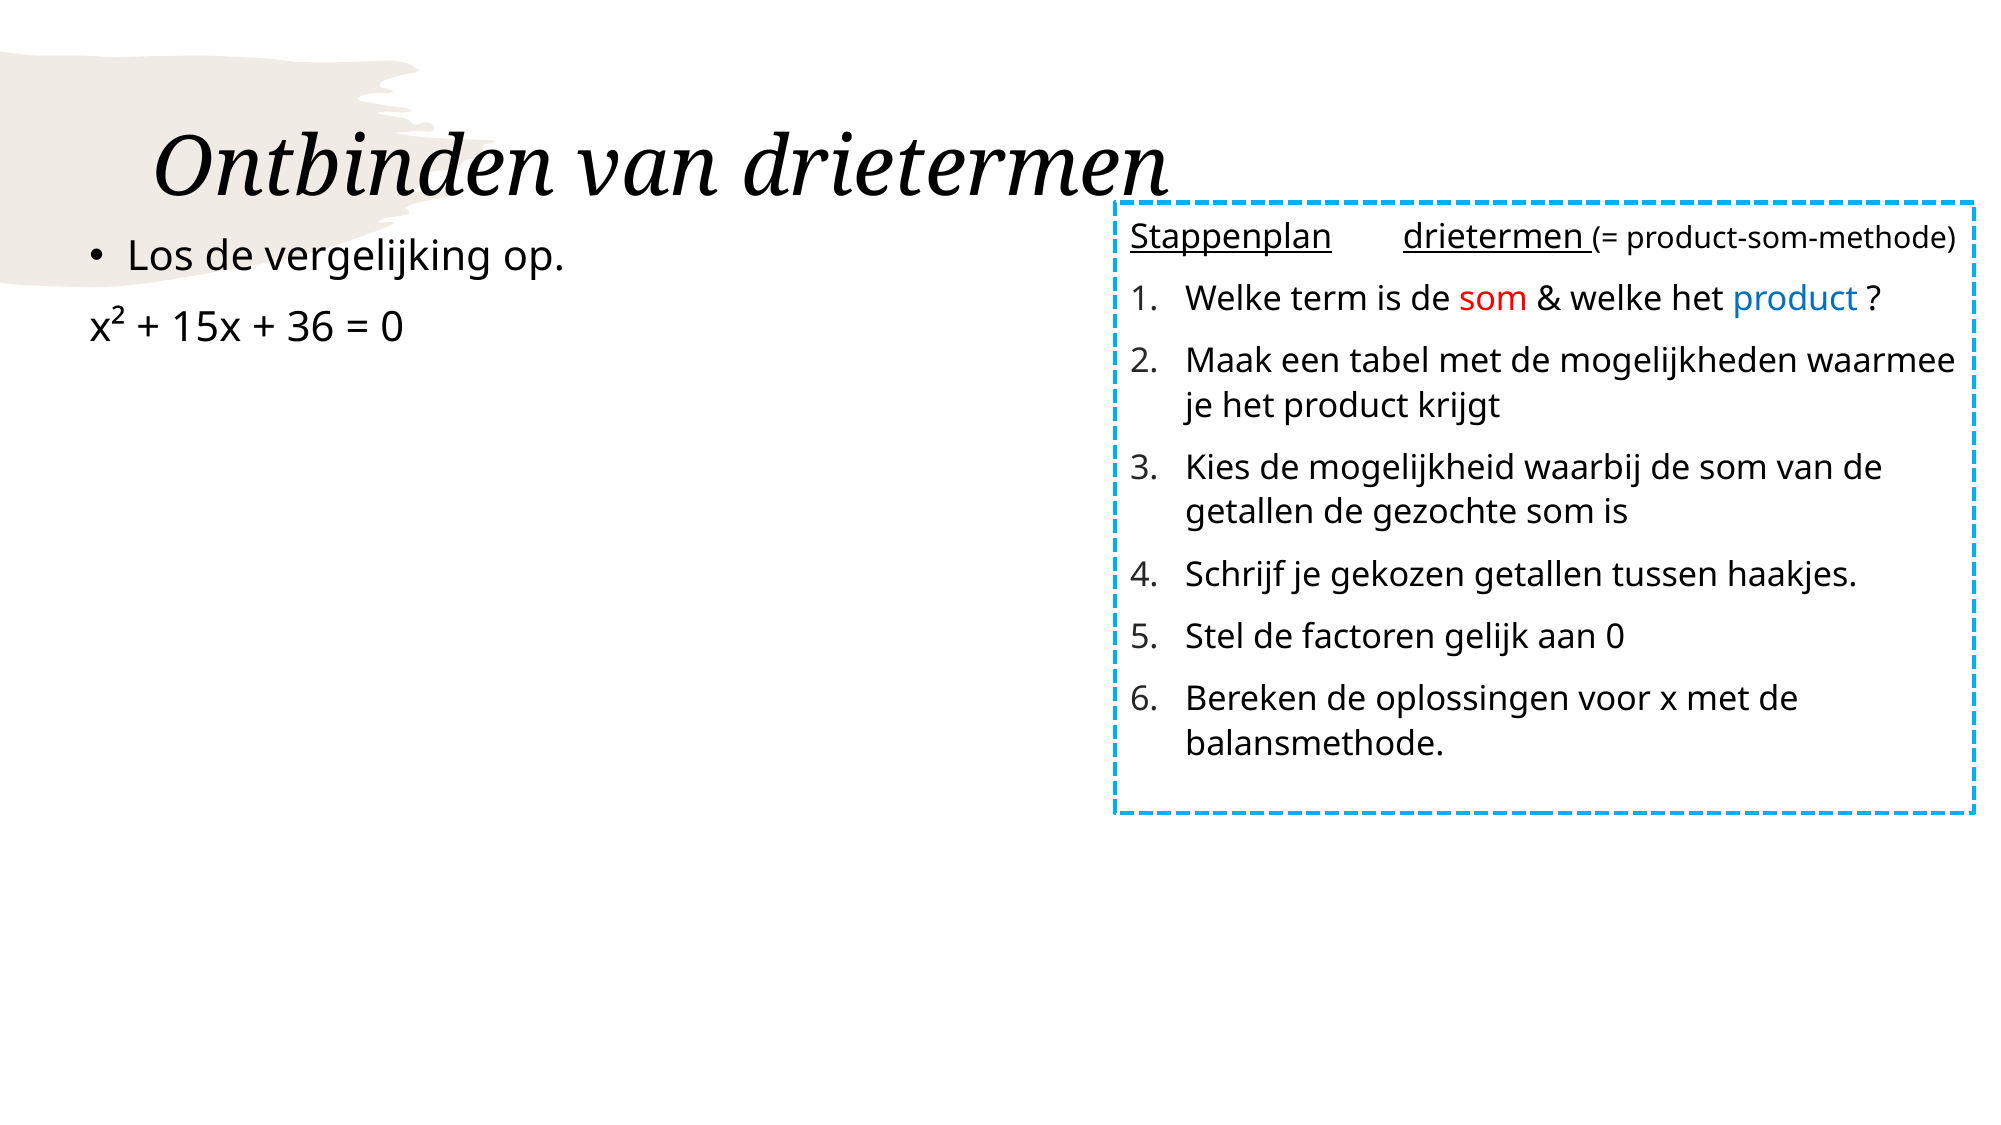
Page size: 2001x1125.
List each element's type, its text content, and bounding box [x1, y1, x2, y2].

list Los de vergelijking op. x² + 15x + 36 = 0 [74, 221, 1004, 904]
title Ontbinden van drietermen [137, 59, 1863, 278]
text_box Stappenplan drietermen (= product-som-methode) Welke term is de som & welke het product ? Maak een tabel met de mogelijkheden waarmee je het product krijgt Kies de mogelijkheid waarbij de som van de getallen de gezochte som is Schrijf je gekozen getallen tussen haakjes. Stel de factoren gelijk aan 0 Bereken de oplossingen voor x met de balansmethode. [1114, 202, 1974, 813]
